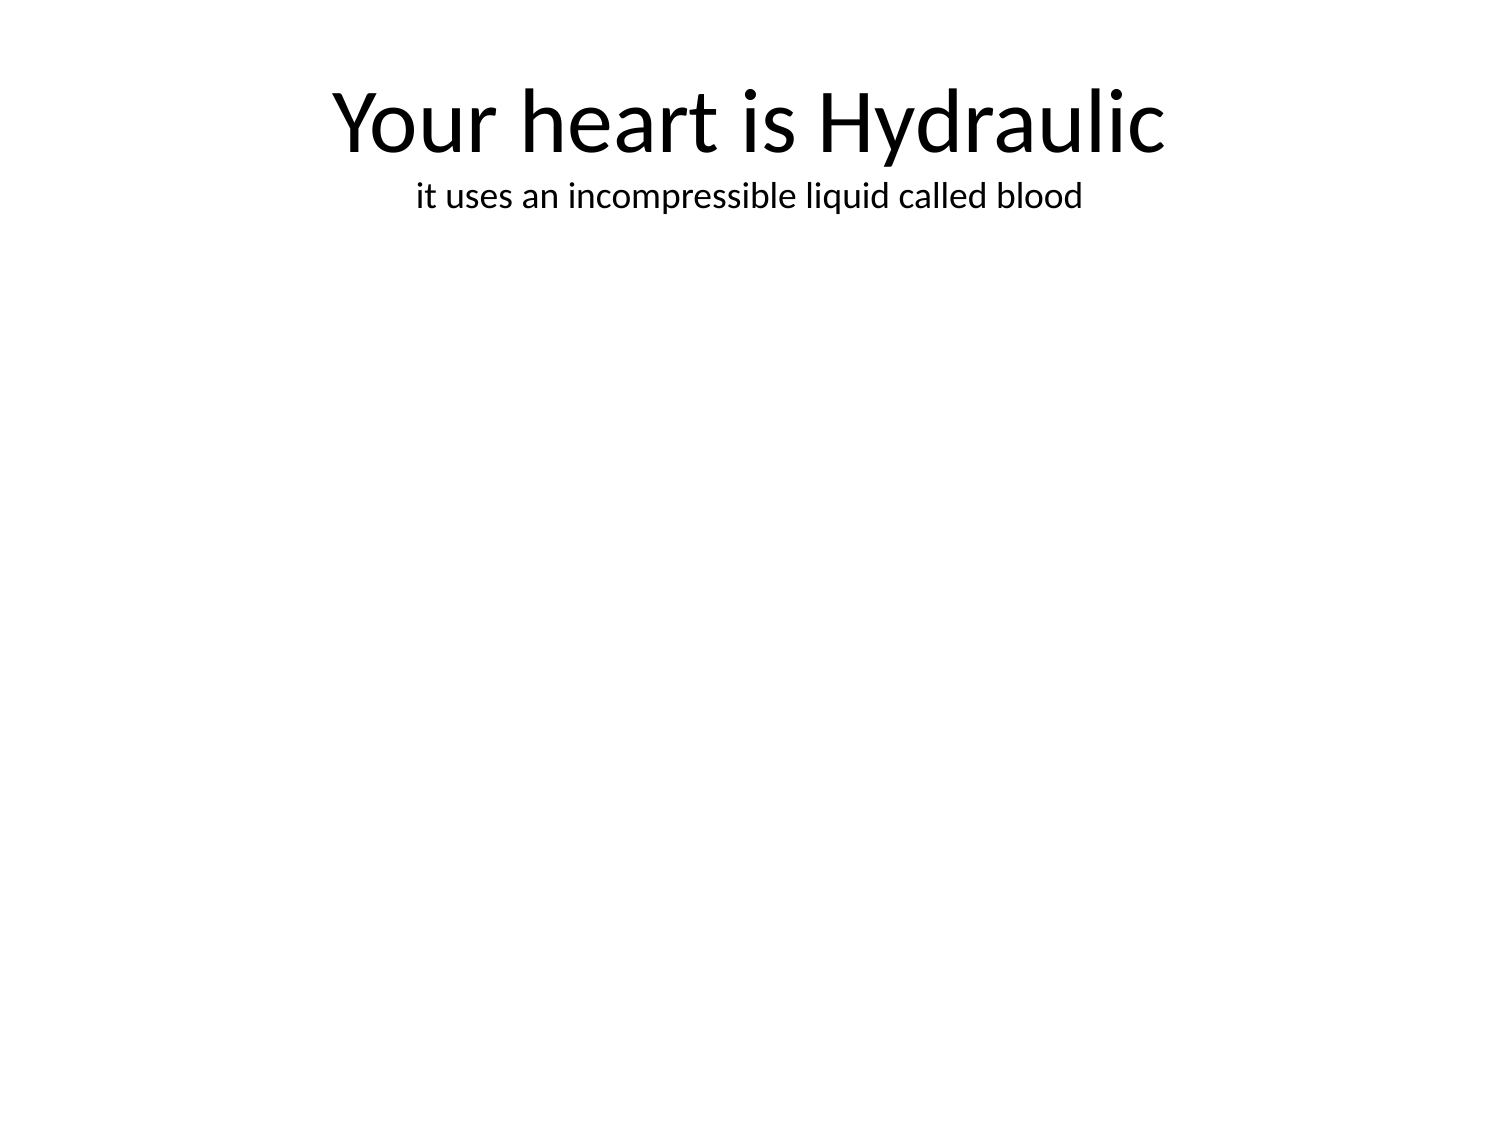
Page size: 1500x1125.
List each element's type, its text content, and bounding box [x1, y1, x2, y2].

title Your heart is Hydraulic it uses an incompressible liquid called blood [75, 45, 1425, 233]
